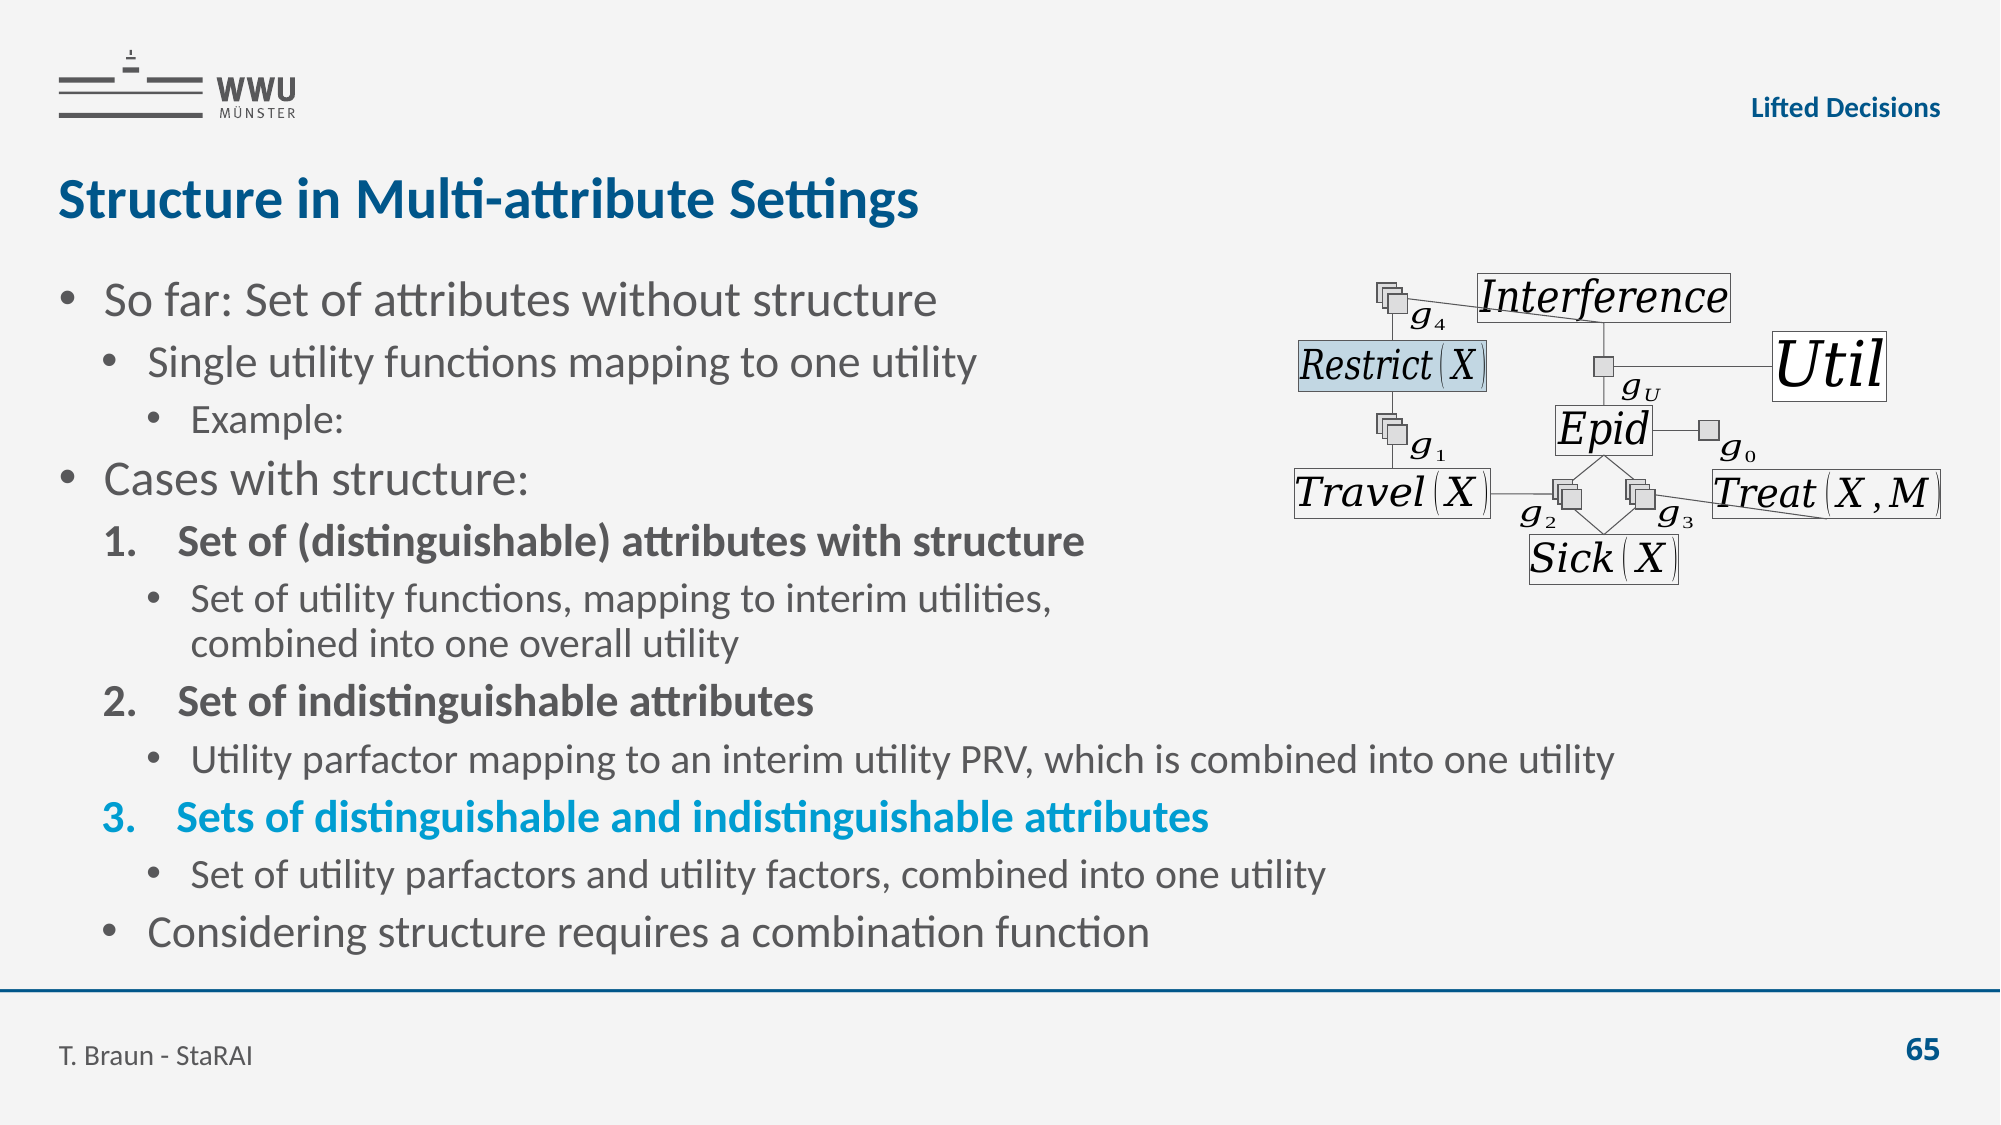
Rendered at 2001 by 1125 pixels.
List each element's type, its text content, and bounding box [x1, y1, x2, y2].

slide_number 65 [1822, 1012, 1941, 1072]
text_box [1294, 273, 1941, 585]
slide_number Lifted Decisions [589, 63, 1941, 123]
footer T. Braun - StaRAI [58, 1012, 1440, 1072]
title Structure in Multi-attribute Settings [58, 148, 1941, 243]
